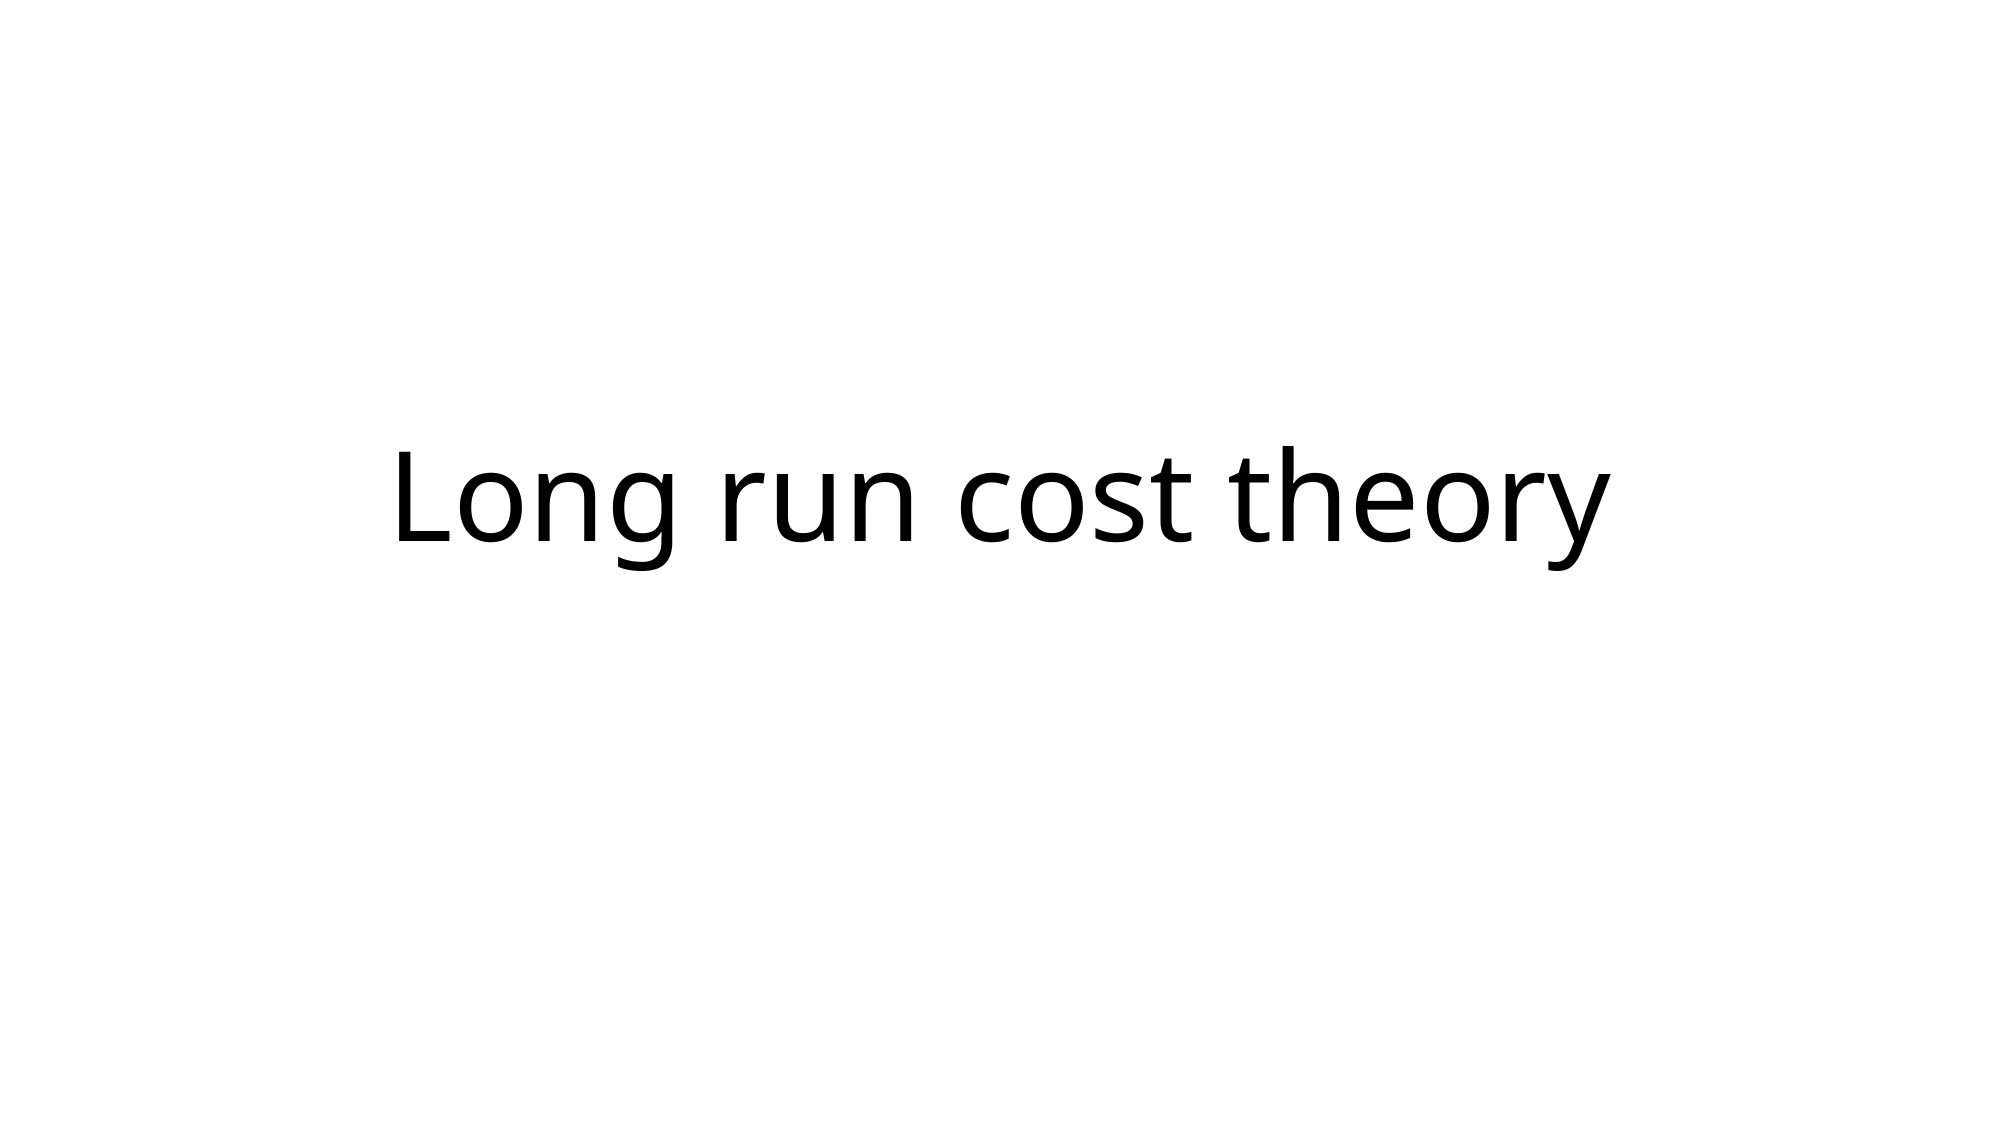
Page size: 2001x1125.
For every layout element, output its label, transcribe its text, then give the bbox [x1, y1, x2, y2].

title Long run cost theory [249, 184, 1750, 576]
